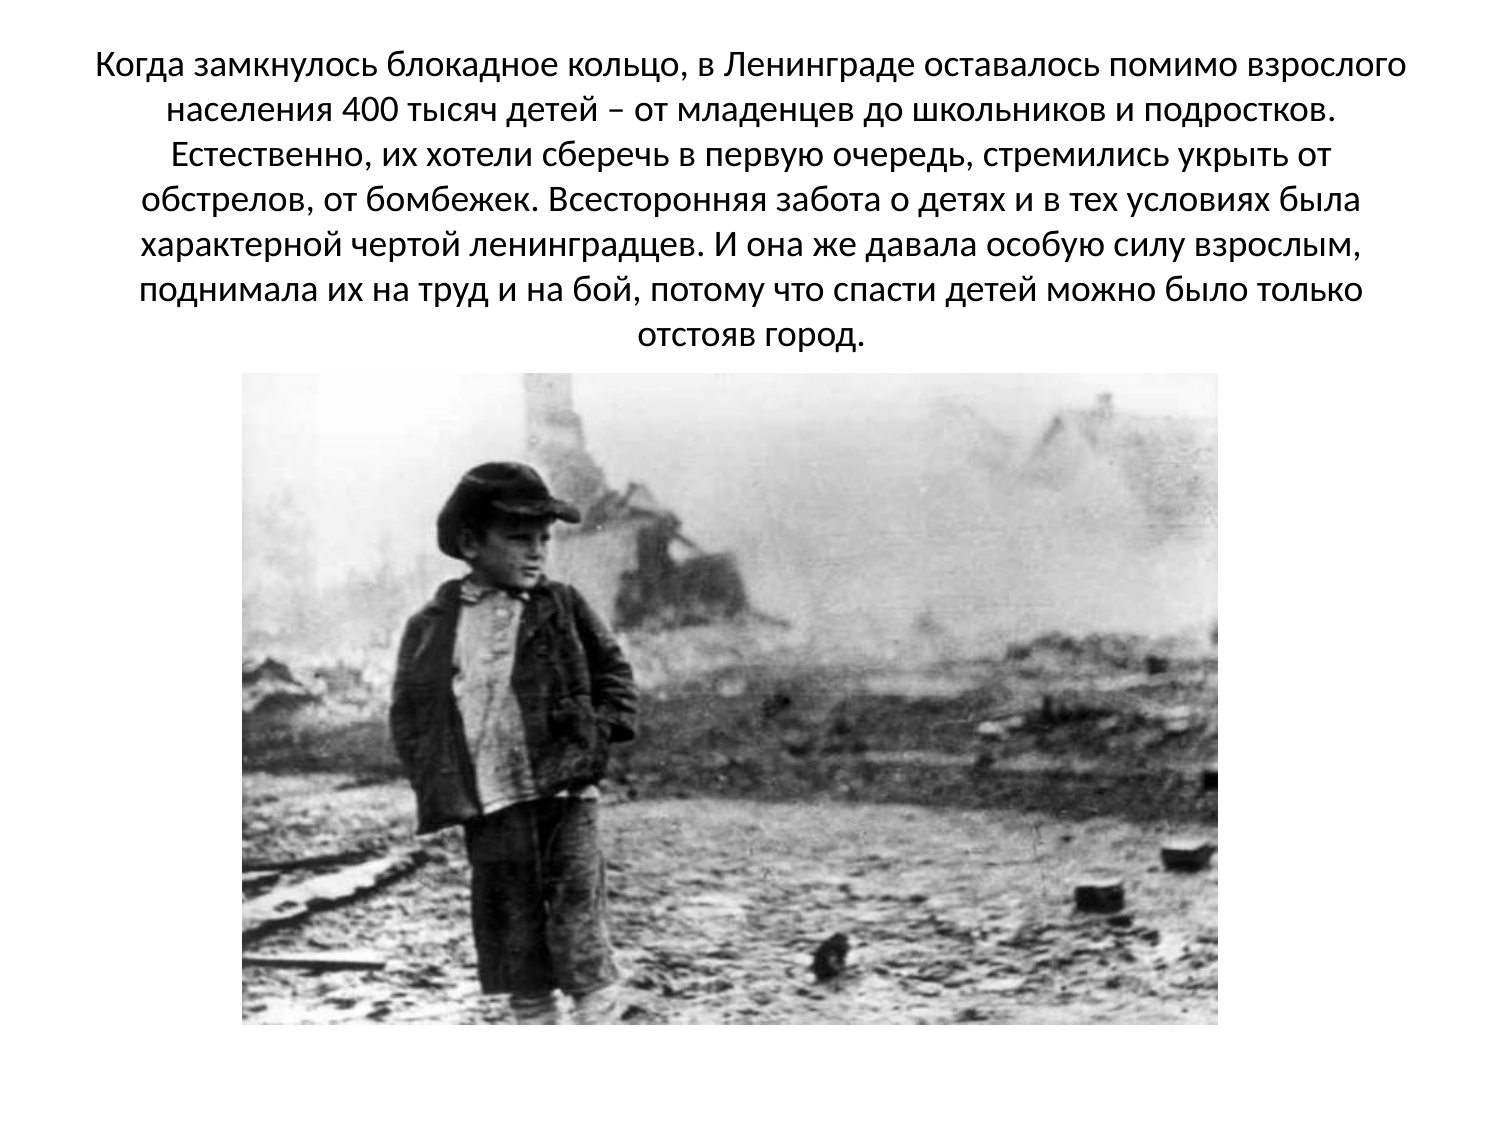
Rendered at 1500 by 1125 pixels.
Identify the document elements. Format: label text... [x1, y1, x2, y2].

title Когда замкнулось блокадное кольцо, в Ленинграде оставалось помимо взрослого населения 400 тысяч детей – от младенцев до школьников и подростков. Естественно, их хотели сберечь в первую очередь, стремились укрыть от обстрелов, от бомбежек. Всесторонняя забота о детях и в тех условиях была характерной чертой ленинградцев. И она же давала особую силу взрослым, поднимала их на труд и на бой, потому что спасти детей можно было только отстояв город. [76, 125, 1427, 313]
picture [241, 373, 1218, 1025]
